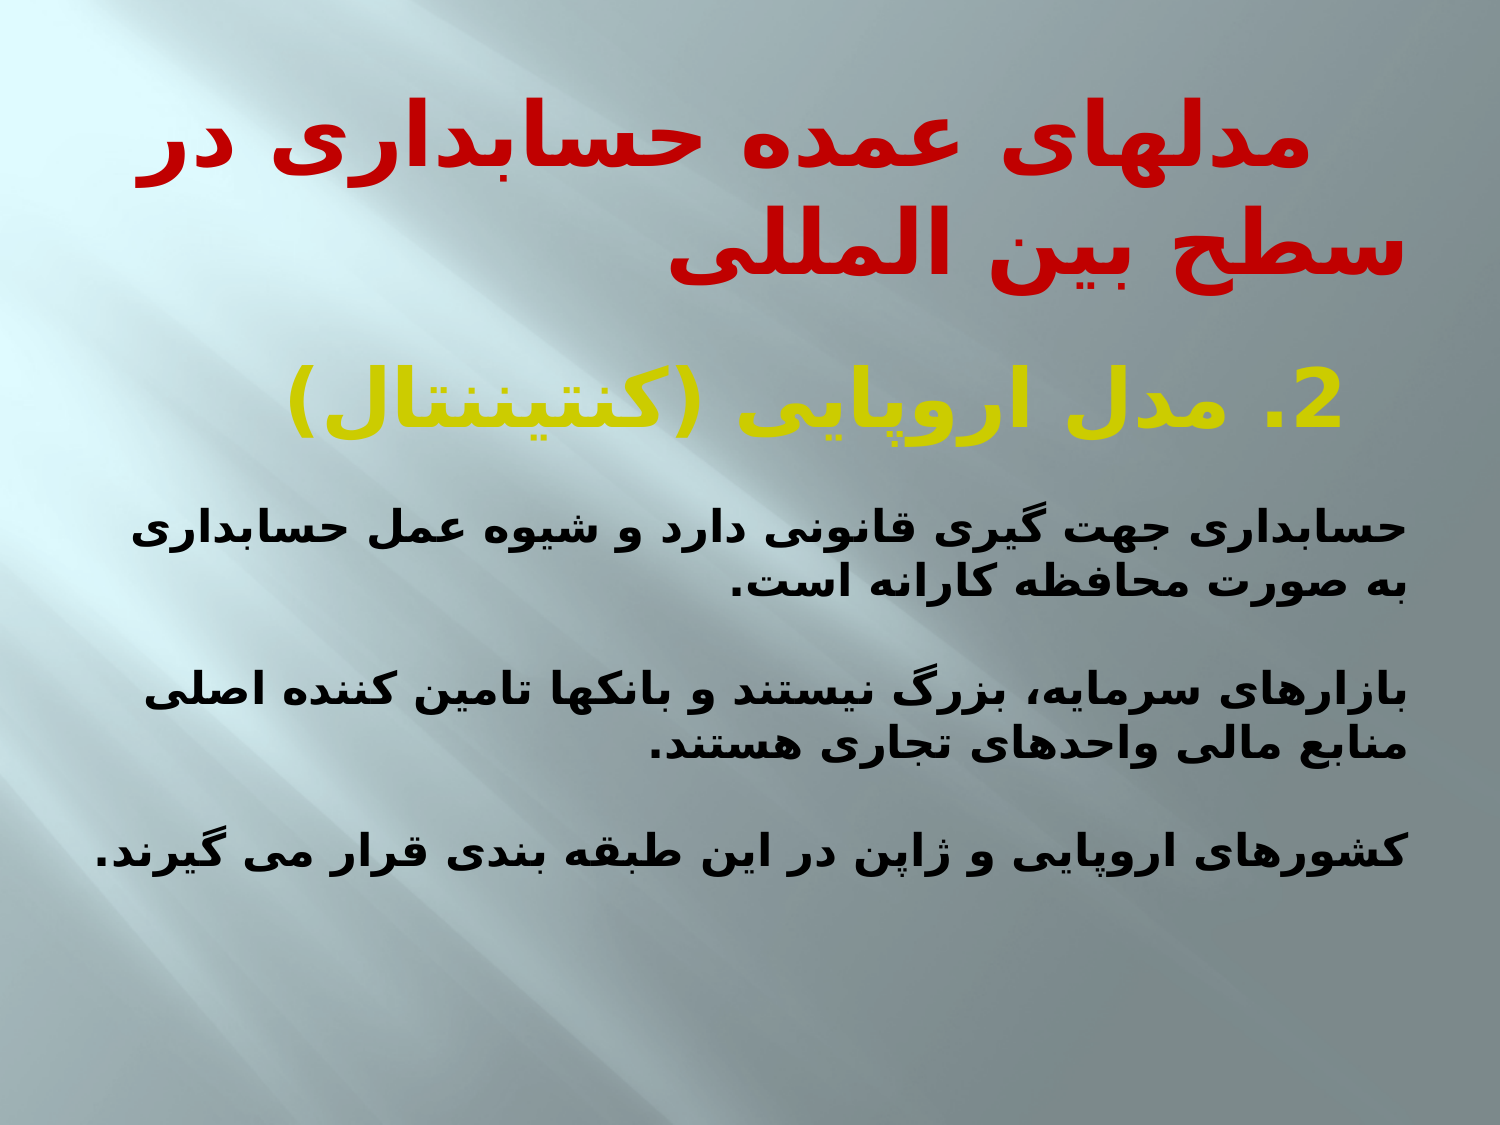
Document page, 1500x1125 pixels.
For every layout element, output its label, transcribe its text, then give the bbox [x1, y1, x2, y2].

title مدلهای عمده حسابداری در سطح بین المللی 2. مدل اروپایی (کنتیننتال) حسابداری جهت گیری قانونی دارد و شیوه عمل حسابداری به صورت محافظه کارانه است. بازارهای سرمایه، بزرگ نیستند و بانکها تامین کننده اصلی منابع مالی واحدهای تجاری هستند. کشورهای اروپایی و ژاپن در این طبقه بندی قرار می گیرند. [75, 45, 1425, 1125]
